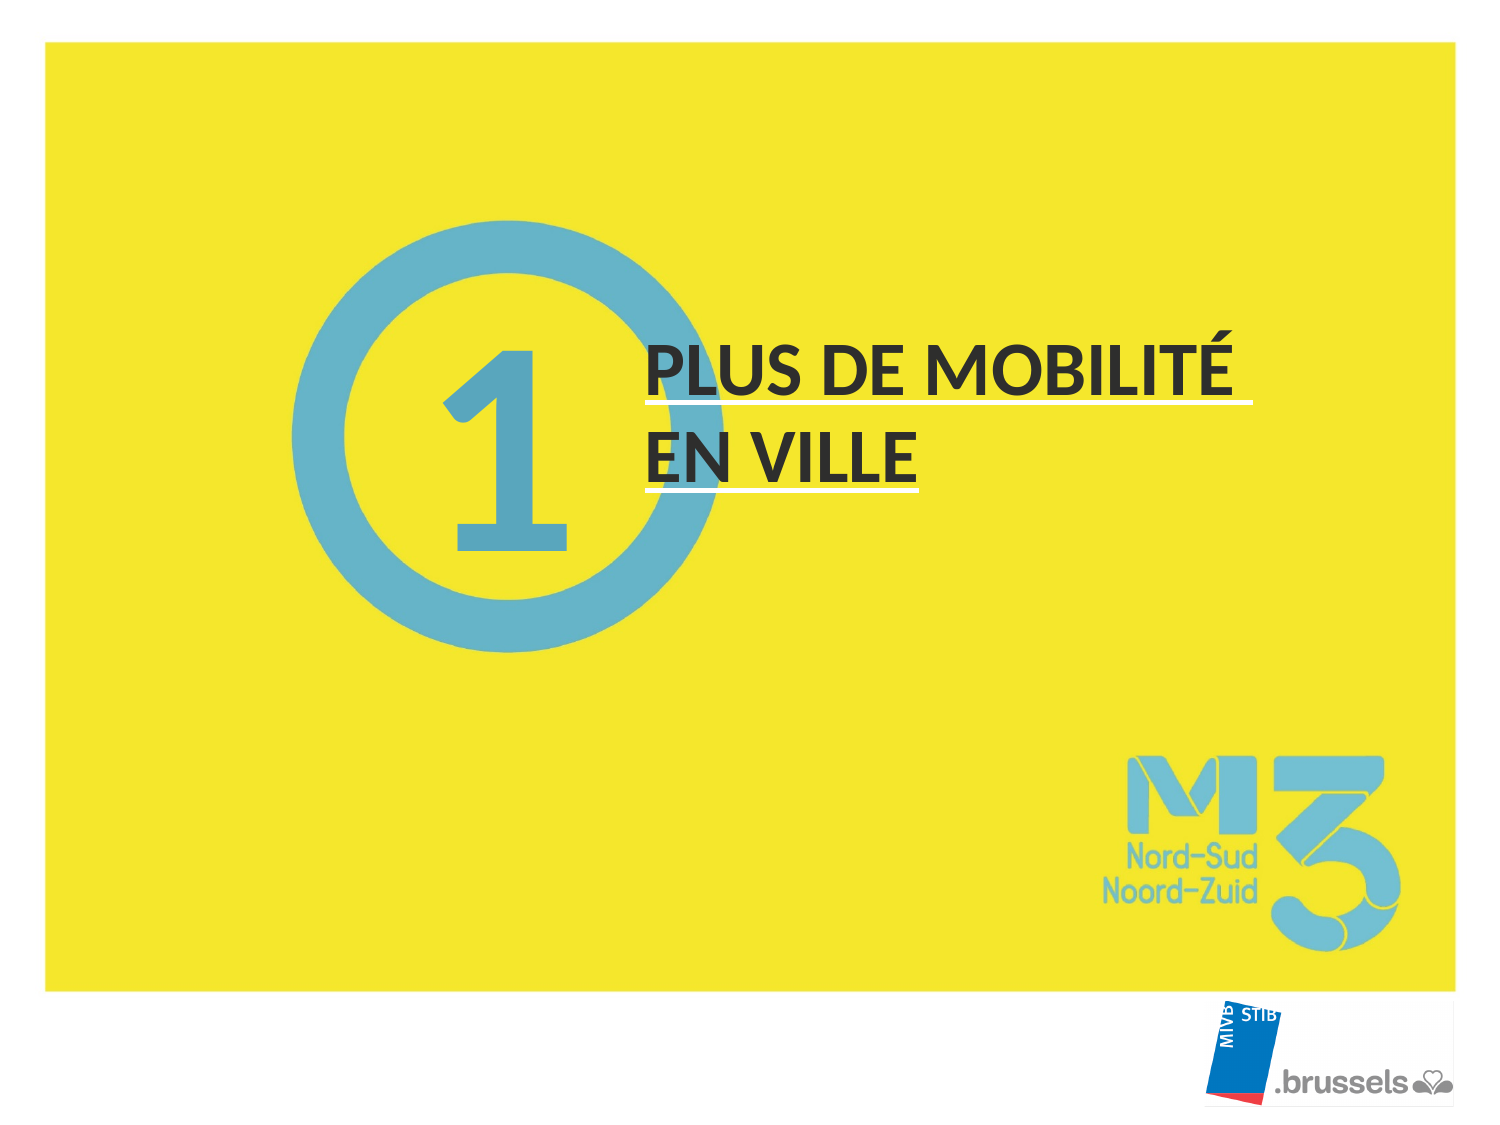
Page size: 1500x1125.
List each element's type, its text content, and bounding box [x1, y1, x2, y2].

picture [2, 0, 1498, 1125]
list 1 [407, 278, 634, 578]
list plus de mobilité en ville [630, 315, 1280, 861]
